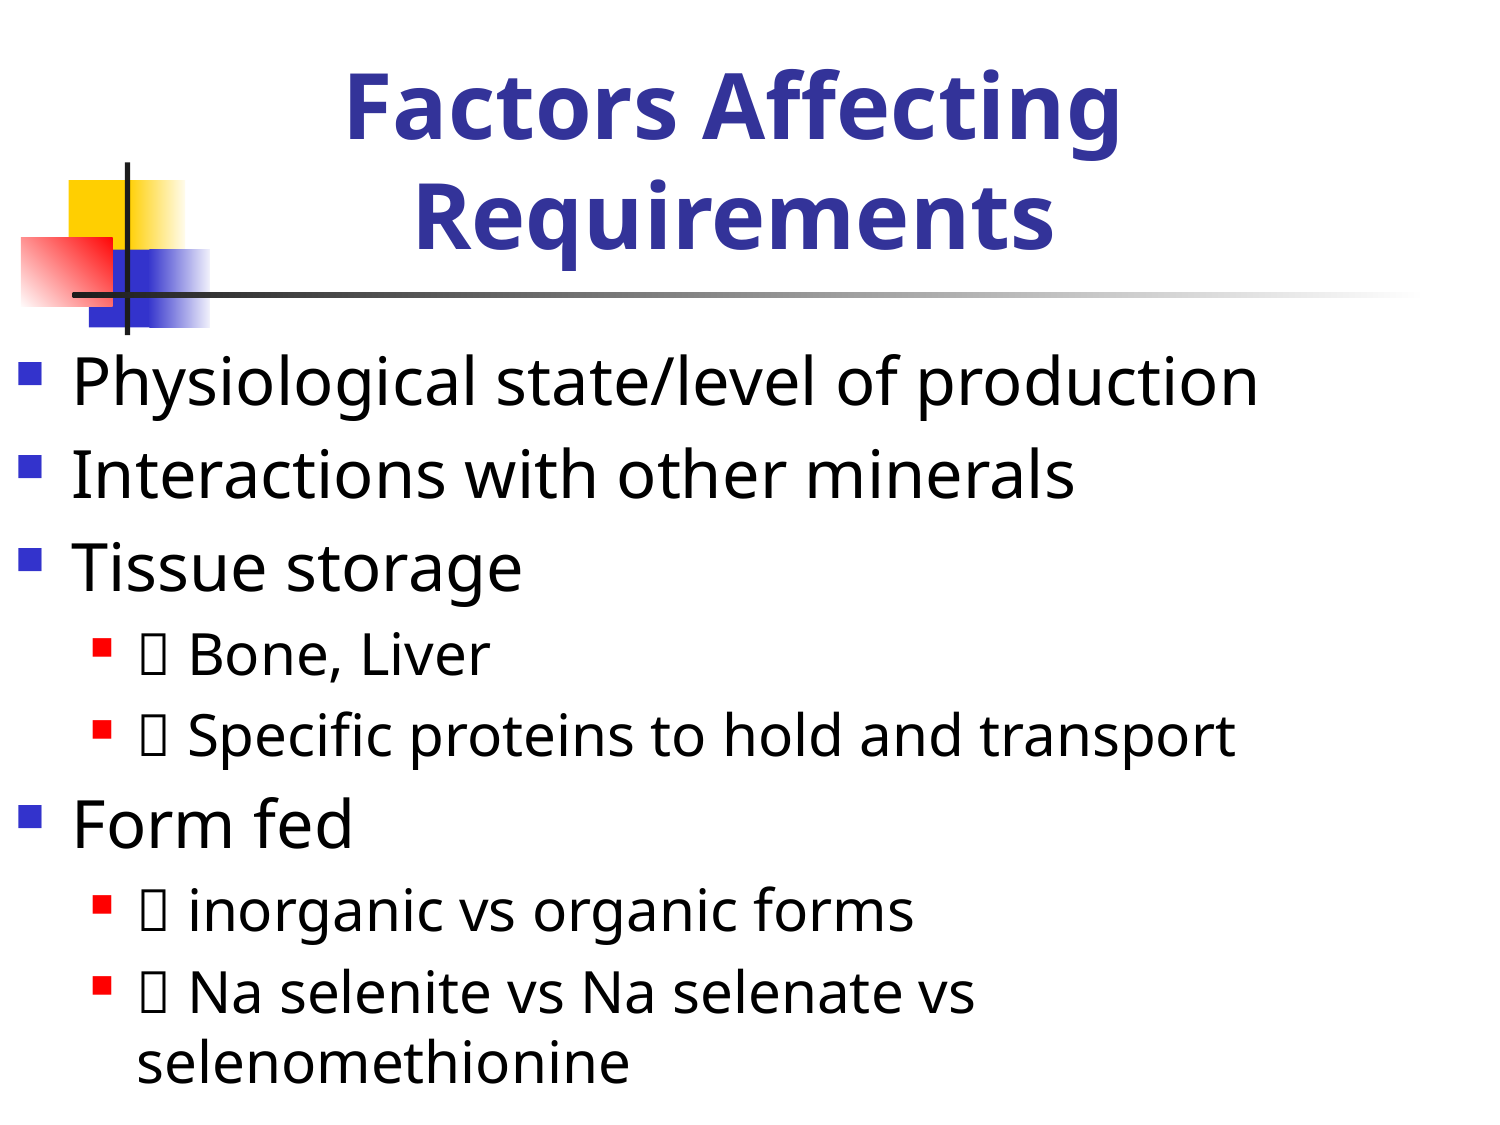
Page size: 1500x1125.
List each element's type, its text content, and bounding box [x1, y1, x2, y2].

list Physiological state/level of production Interactions with other minerals Tissue storage 􀂄 Bone, Liver 􀂄 Specific proteins to hold and transport Form fed 􀂄 inorganic vs organic forms 􀂄 Na selenite vs Na selenate vs selenomethionine [0, 331, 1469, 1125]
title Factors Affecting Requirements [0, 35, 1468, 275]
